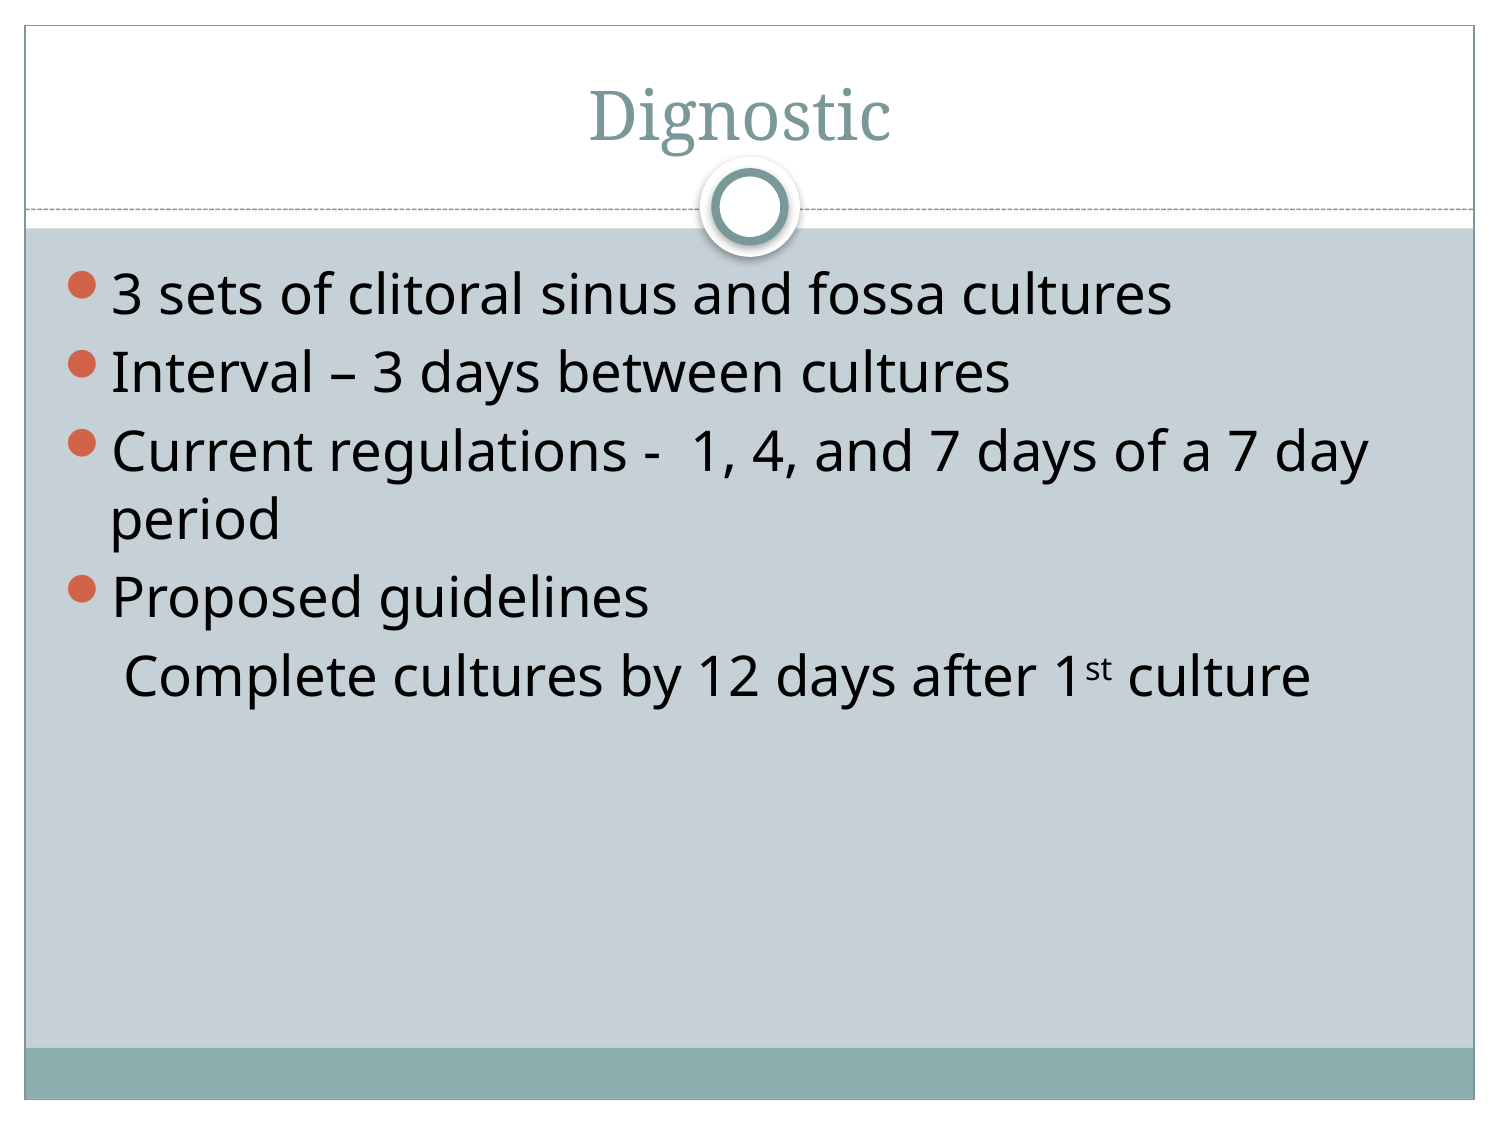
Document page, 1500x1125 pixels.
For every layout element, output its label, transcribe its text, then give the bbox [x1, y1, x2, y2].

title Dignostic [49, 37, 1450, 162]
list 3 sets of clitoral sinus and fossa cultures Interval – 3 days between cultures Current regulations - 1, 4, and 7 days of a 7 day period Proposed guidelines Complete cultures by 12 days after 1st culture [49, 250, 1445, 1001]
